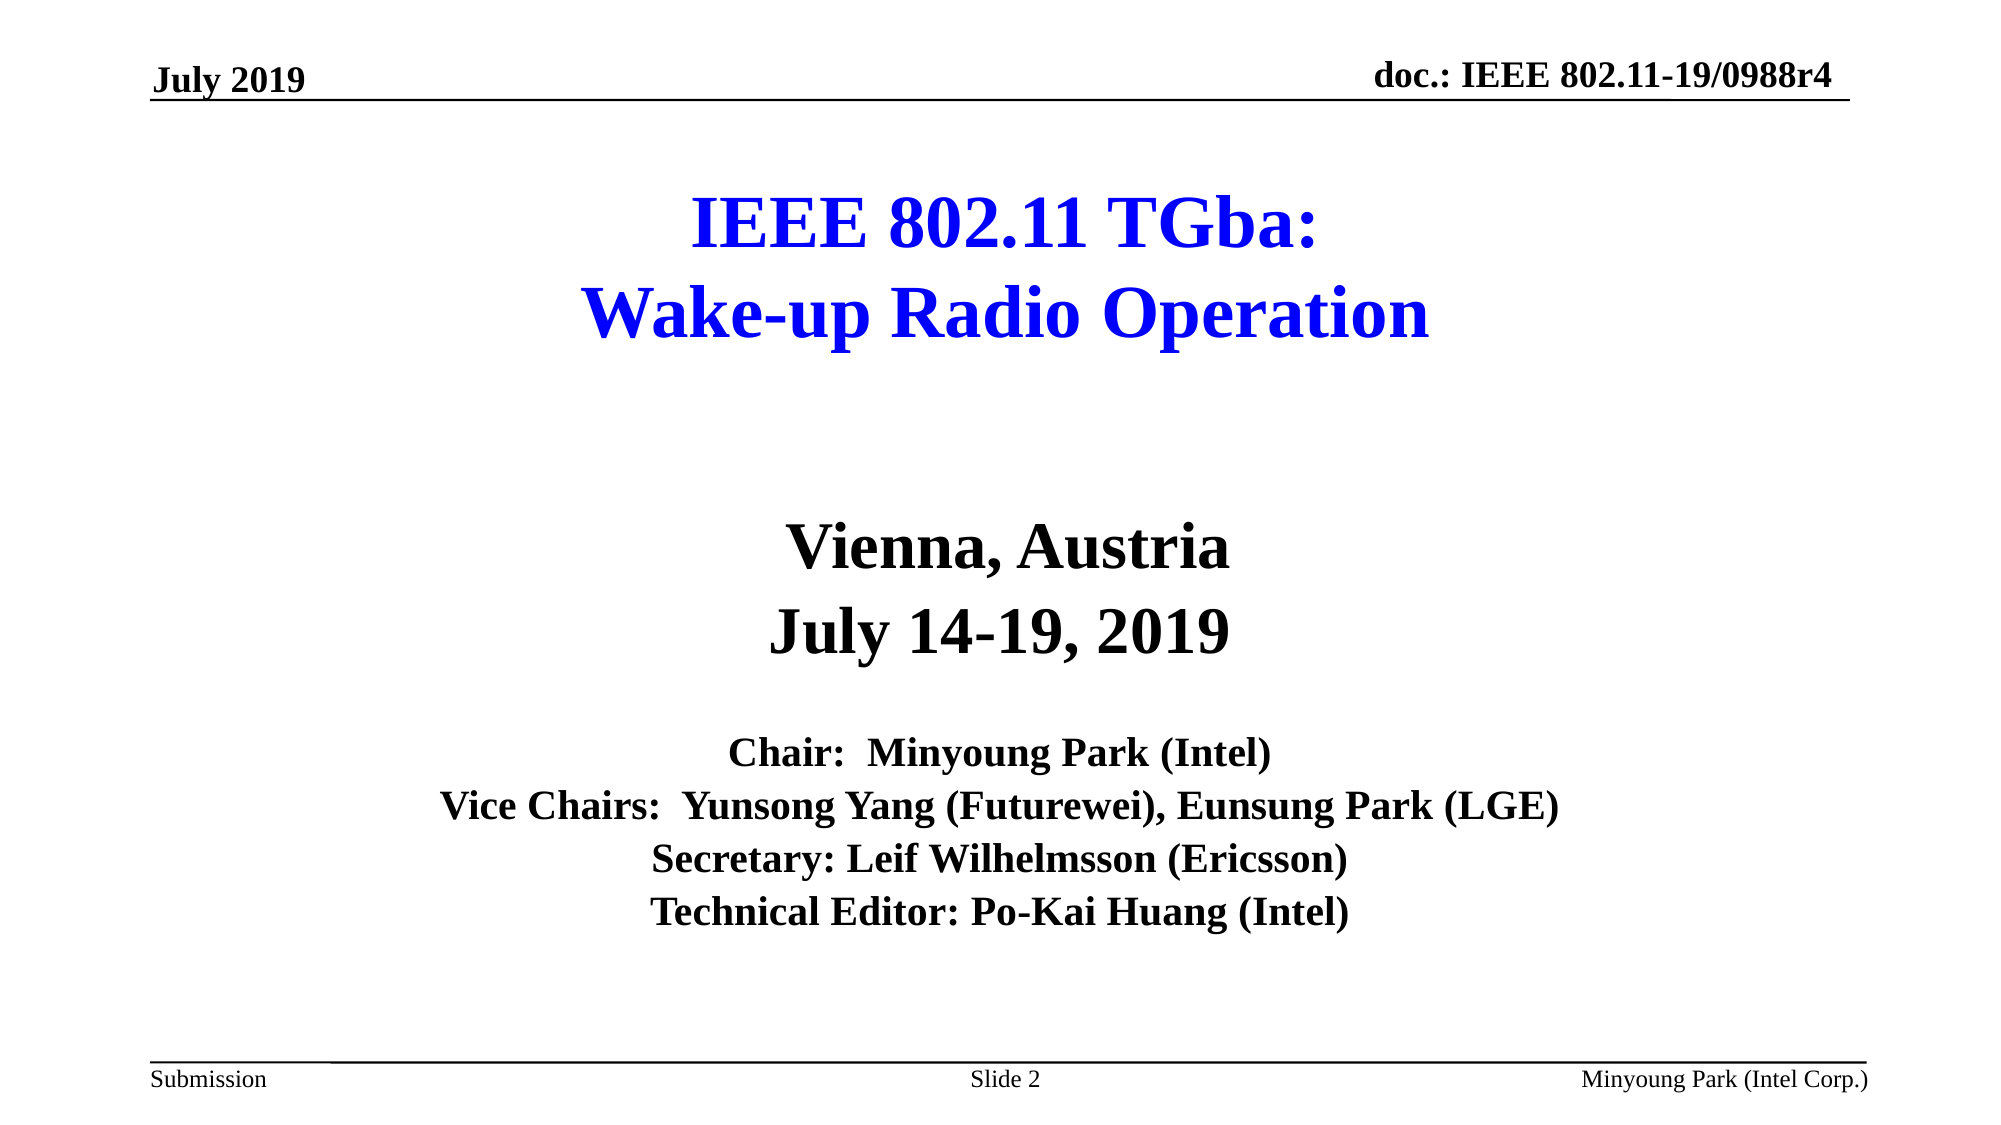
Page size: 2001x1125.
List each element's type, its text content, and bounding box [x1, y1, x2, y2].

list Vienna, Austria July 14-19, 2019 Chair: Minyoung Park (Intel) Vice Chairs: Yunsong Yang (Futurewei), Eunsung Park (LGE) Secretary: Leif Wilhelmsson (Ericsson) Technical Editor: Po-Kai Huang (Intel) [150, 324, 1850, 1000]
slide_number Slide 2 [969, 1061, 1042, 1093]
title IEEE 802.11 TGba: Wake-up Radio Operation [367, 175, 1643, 324]
footer Minyoung Park (Intel Corp.) [1266, 1061, 1869, 1093]
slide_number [152, 54, 347, 101]
